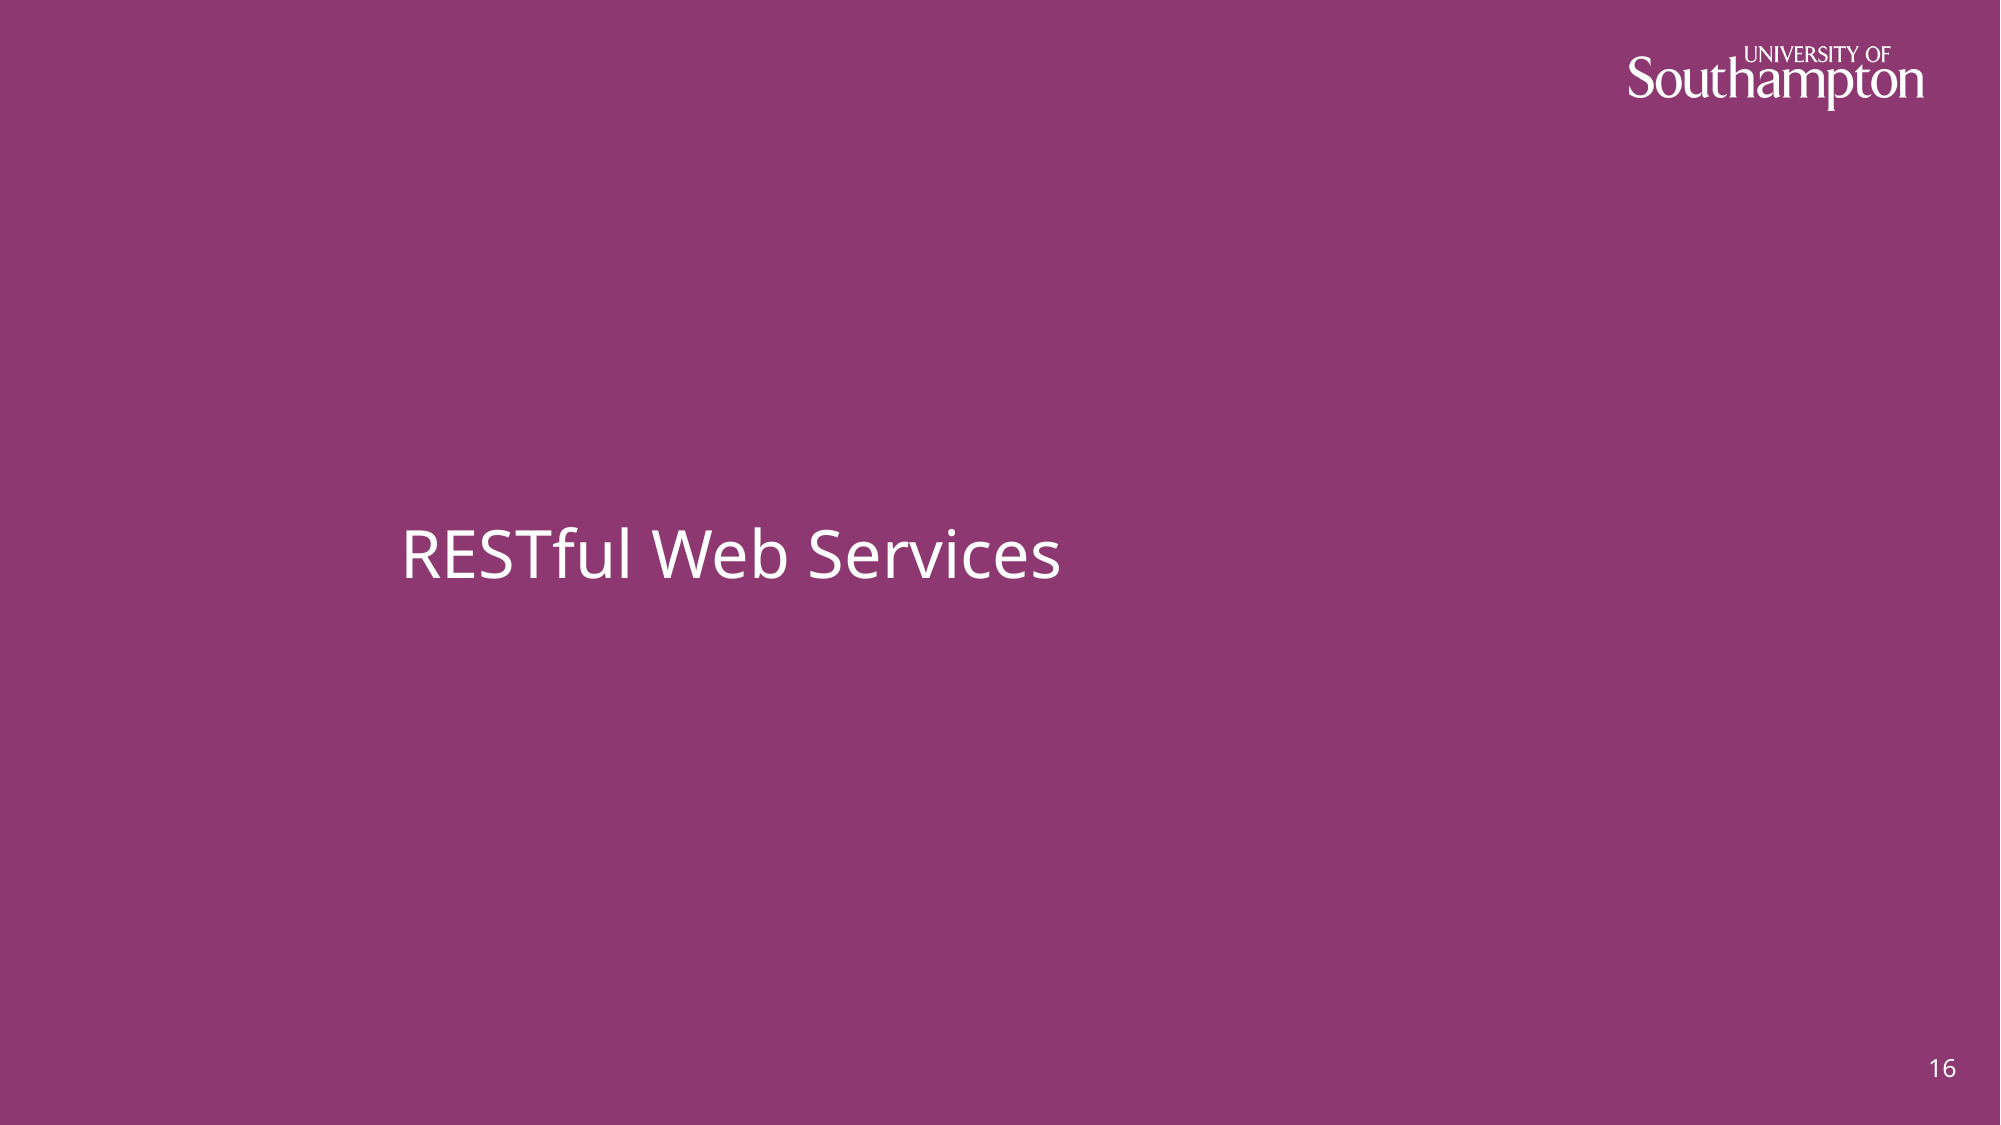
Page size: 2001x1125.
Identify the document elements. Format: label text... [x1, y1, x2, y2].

title RESTful Web Services [385, 350, 1615, 764]
picture [1629, 46, 1924, 111]
slide_number 16 [1897, 1046, 1969, 1094]
